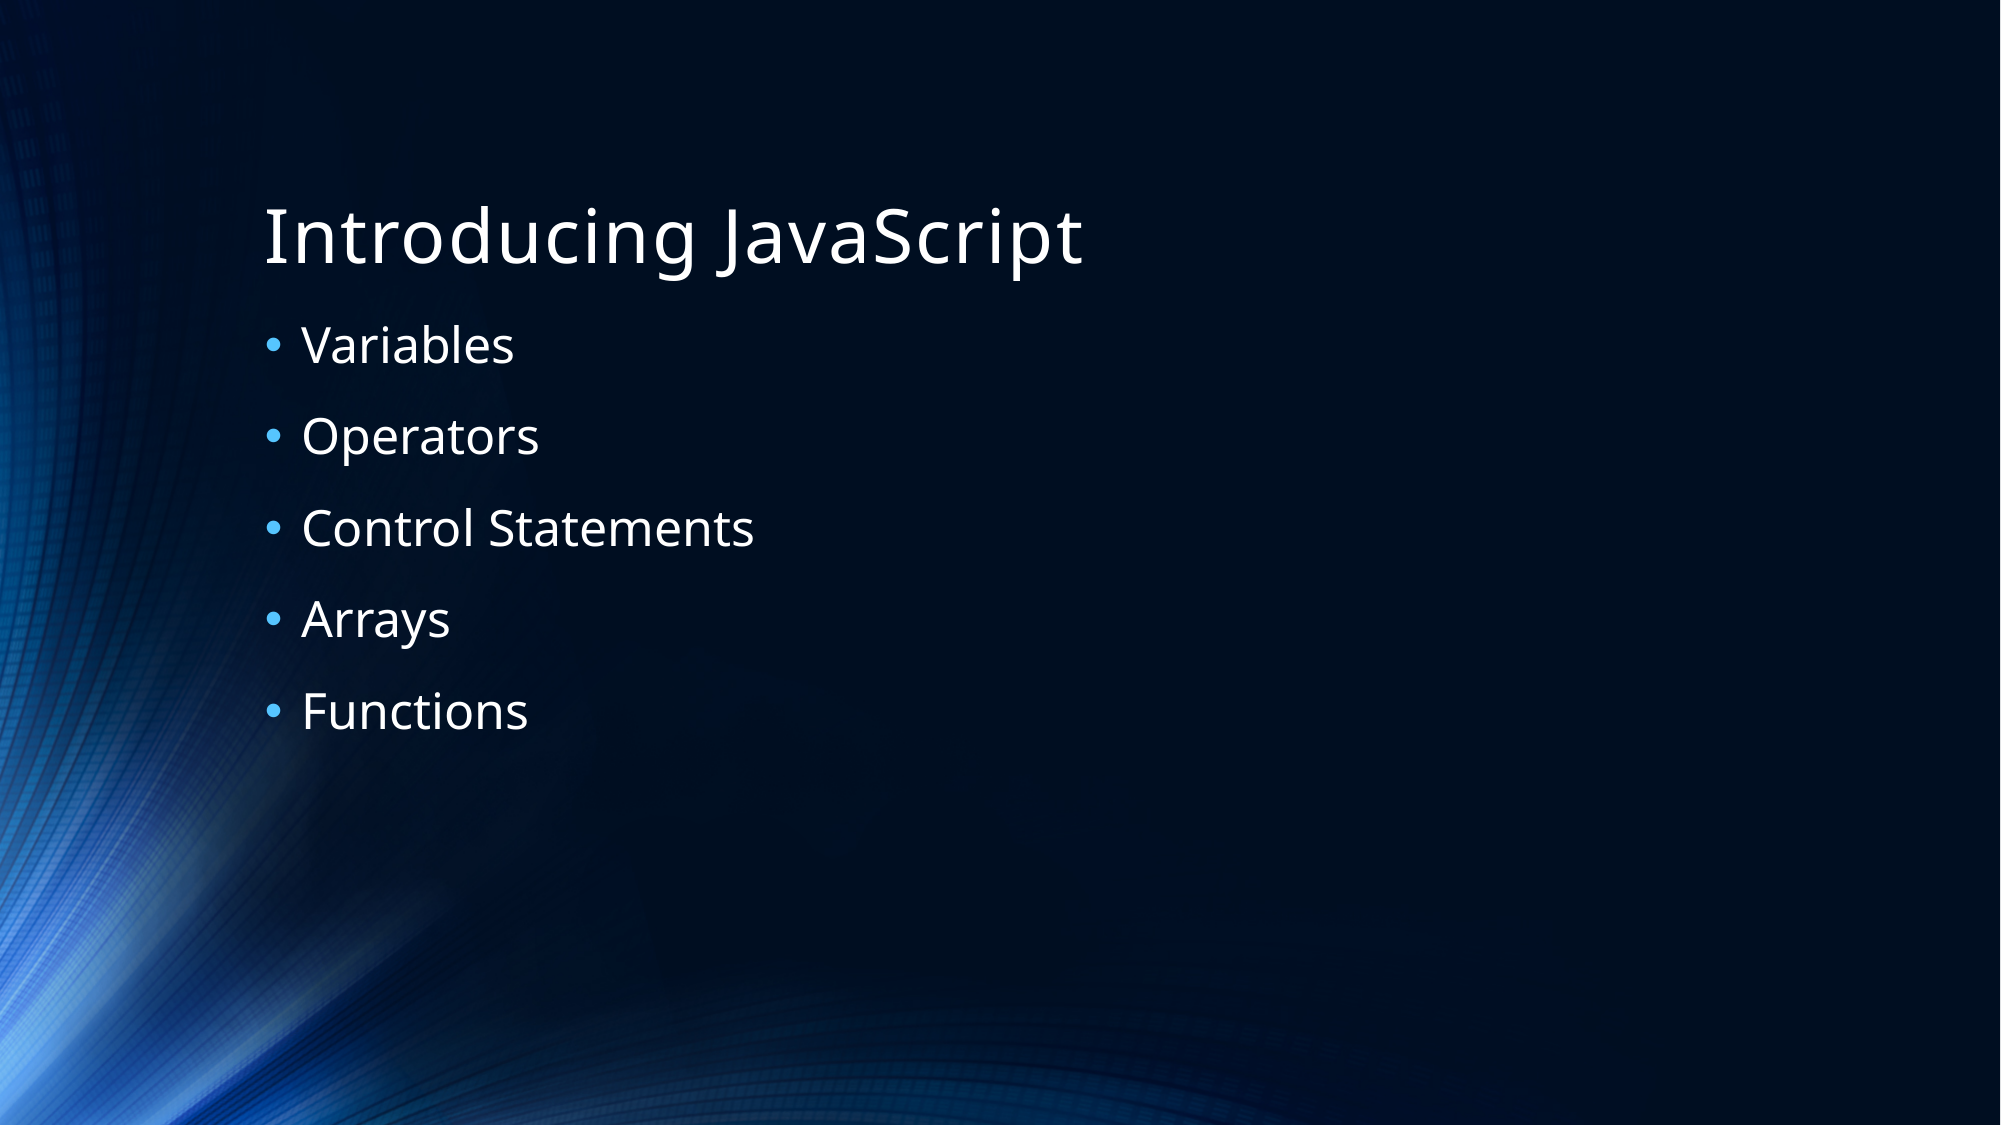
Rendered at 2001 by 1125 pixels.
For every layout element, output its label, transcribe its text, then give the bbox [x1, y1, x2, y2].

list Variables Operators Control Statements Arrays Functions [249, 312, 1749, 988]
title Introducing JavaScript [249, 62, 1751, 288]
picture [0, 0, 2001, 1125]
